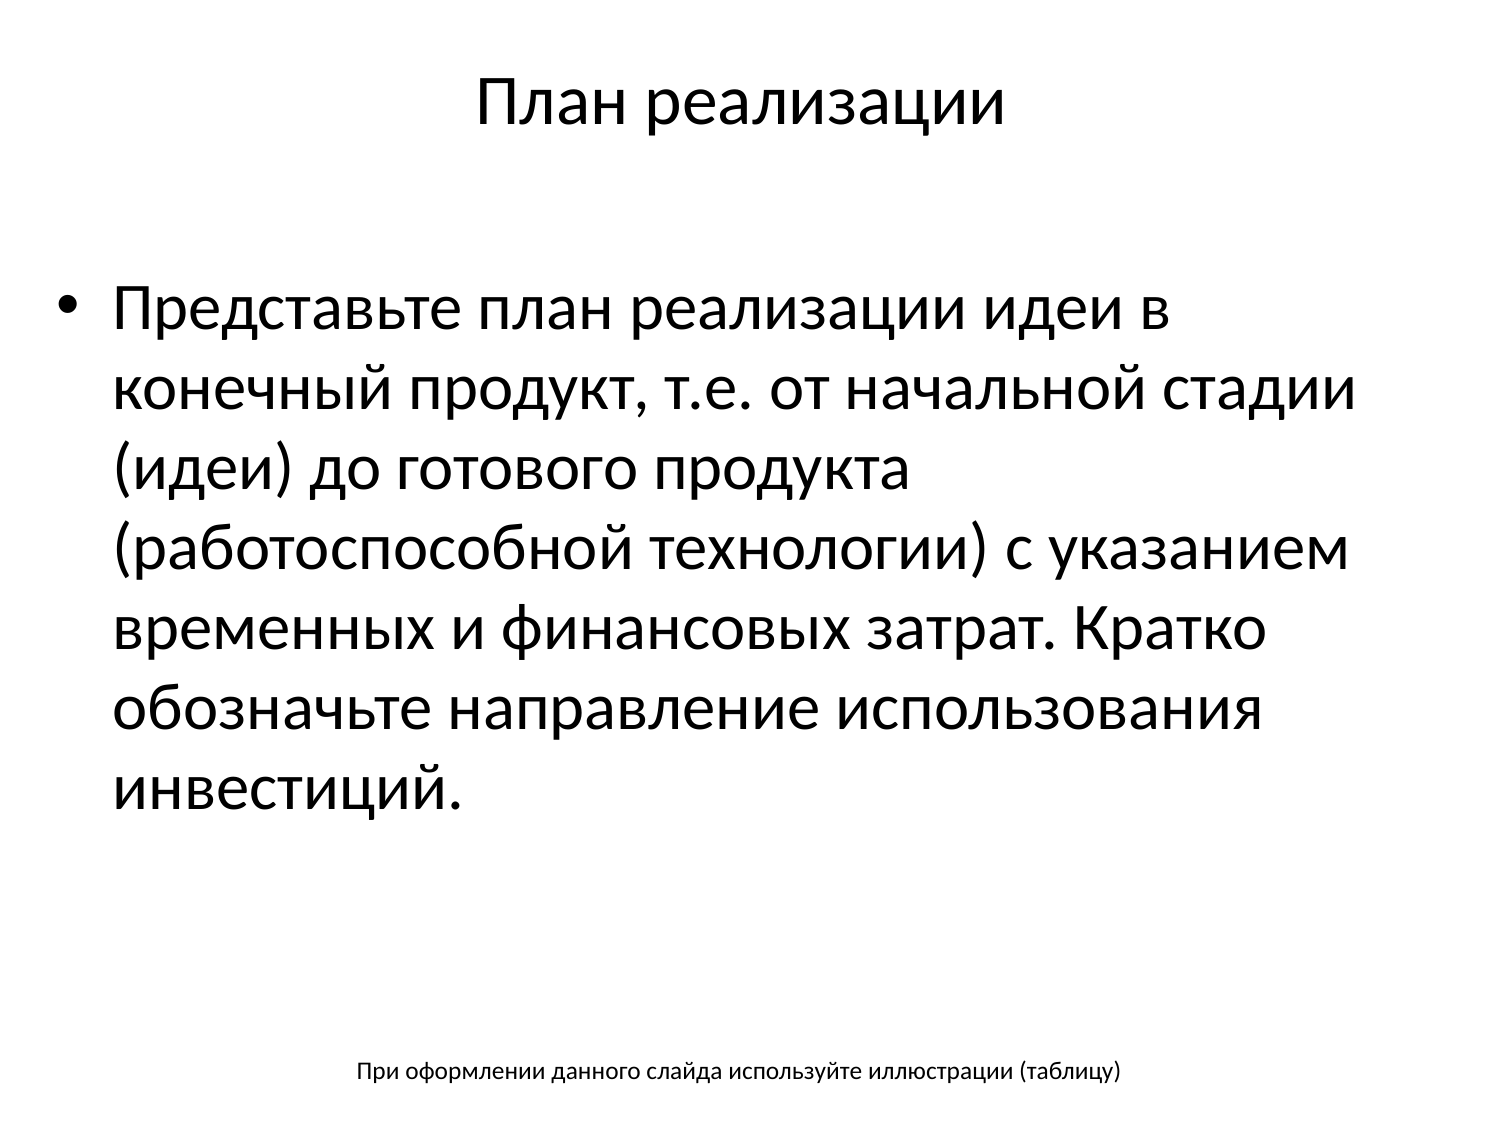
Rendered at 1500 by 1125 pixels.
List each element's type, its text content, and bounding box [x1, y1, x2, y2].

list Представьте план реализации идеи в конечный продукт, т.е. от начальной стадии (идеи) до готового продукта (работоспособной технологии) с указанием временных и финансовых затрат. Кратко обозначьте направление использования инвестиций. [40, 255, 1426, 1006]
title План реализации [74, 44, 1426, 233]
text_box При оформлении данного слайда используйте иллюстрации (таблицу) [64, 1046, 1415, 1093]
